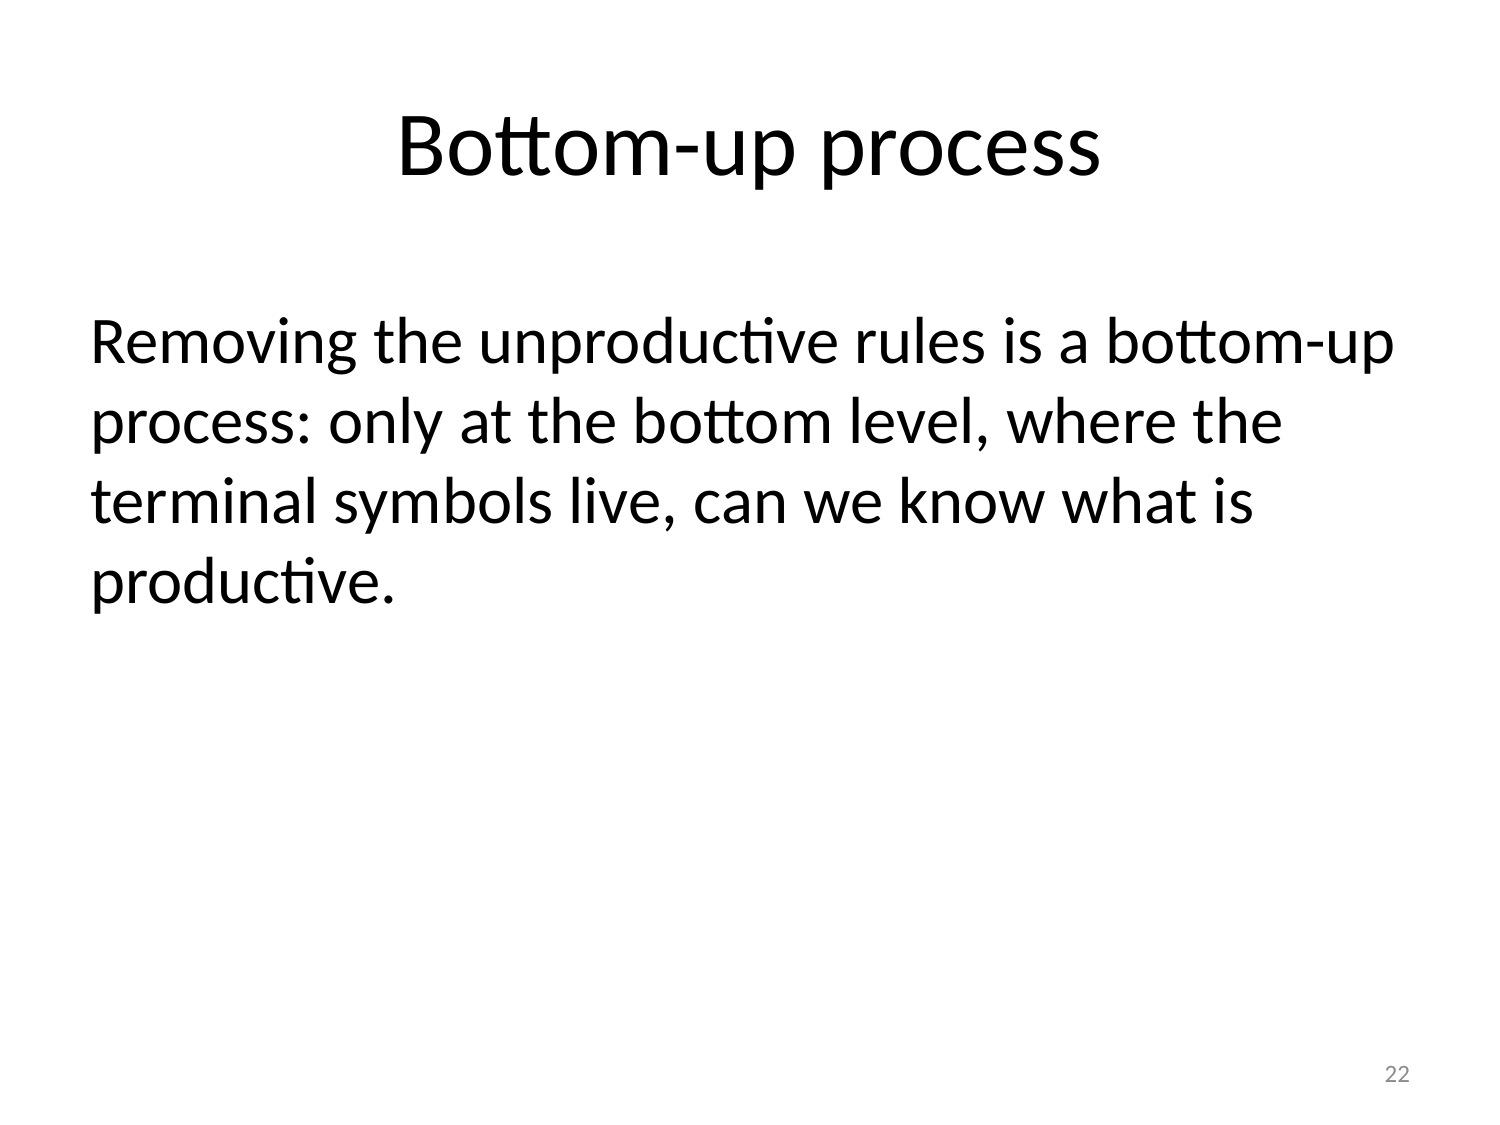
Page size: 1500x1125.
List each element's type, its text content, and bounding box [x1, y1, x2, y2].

slide_number 22 [1074, 1042, 1425, 1103]
title Bottom-up process [75, 45, 1425, 233]
list Removing the unproductive rules is a bottom-up process: only at the bottom level, where the terminal symbols live, can we know what is productive. [75, 289, 1425, 667]
